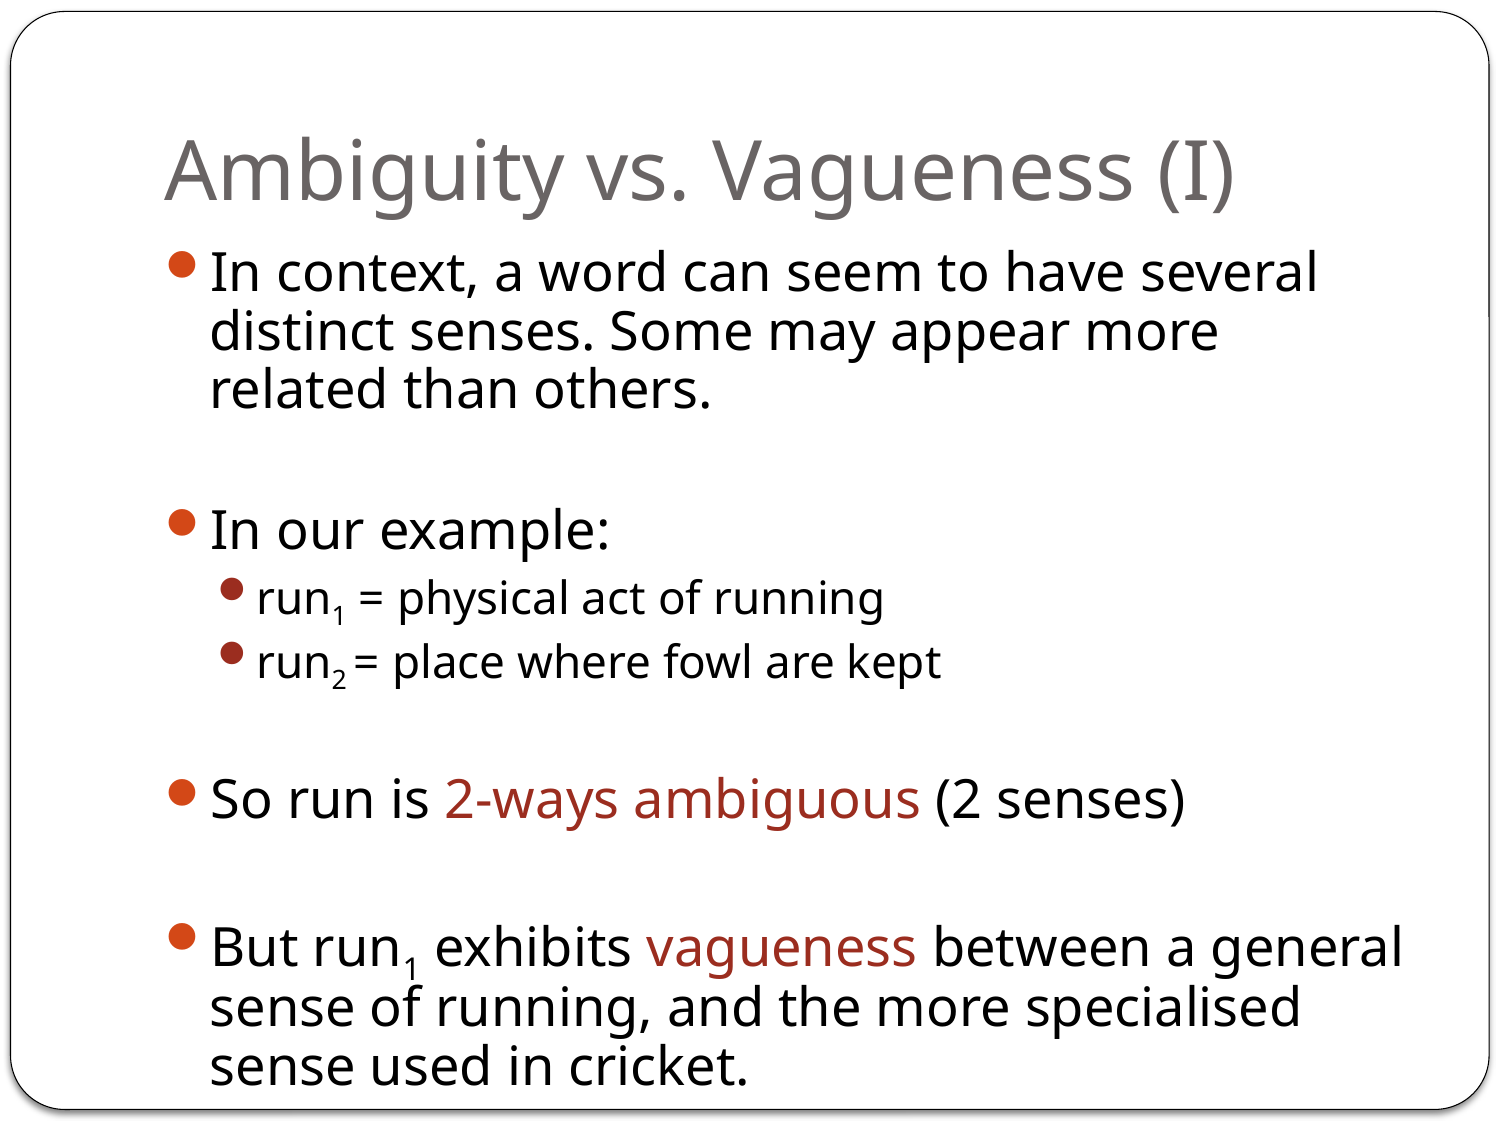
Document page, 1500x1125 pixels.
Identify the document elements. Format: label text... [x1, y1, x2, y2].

list In context, a word can seem to have several distinct senses. Some may appear more related than others. In our example: run1 = physical act of running run2 = place where fowl are kept So run is 2-ways ambiguous (2 senses) But run1 exhibits vagueness between a general sense of running, and the more specialised sense used in cricket. [150, 237, 1425, 988]
title Ambiguity vs. Vagueness (I) [150, 45, 1425, 233]
